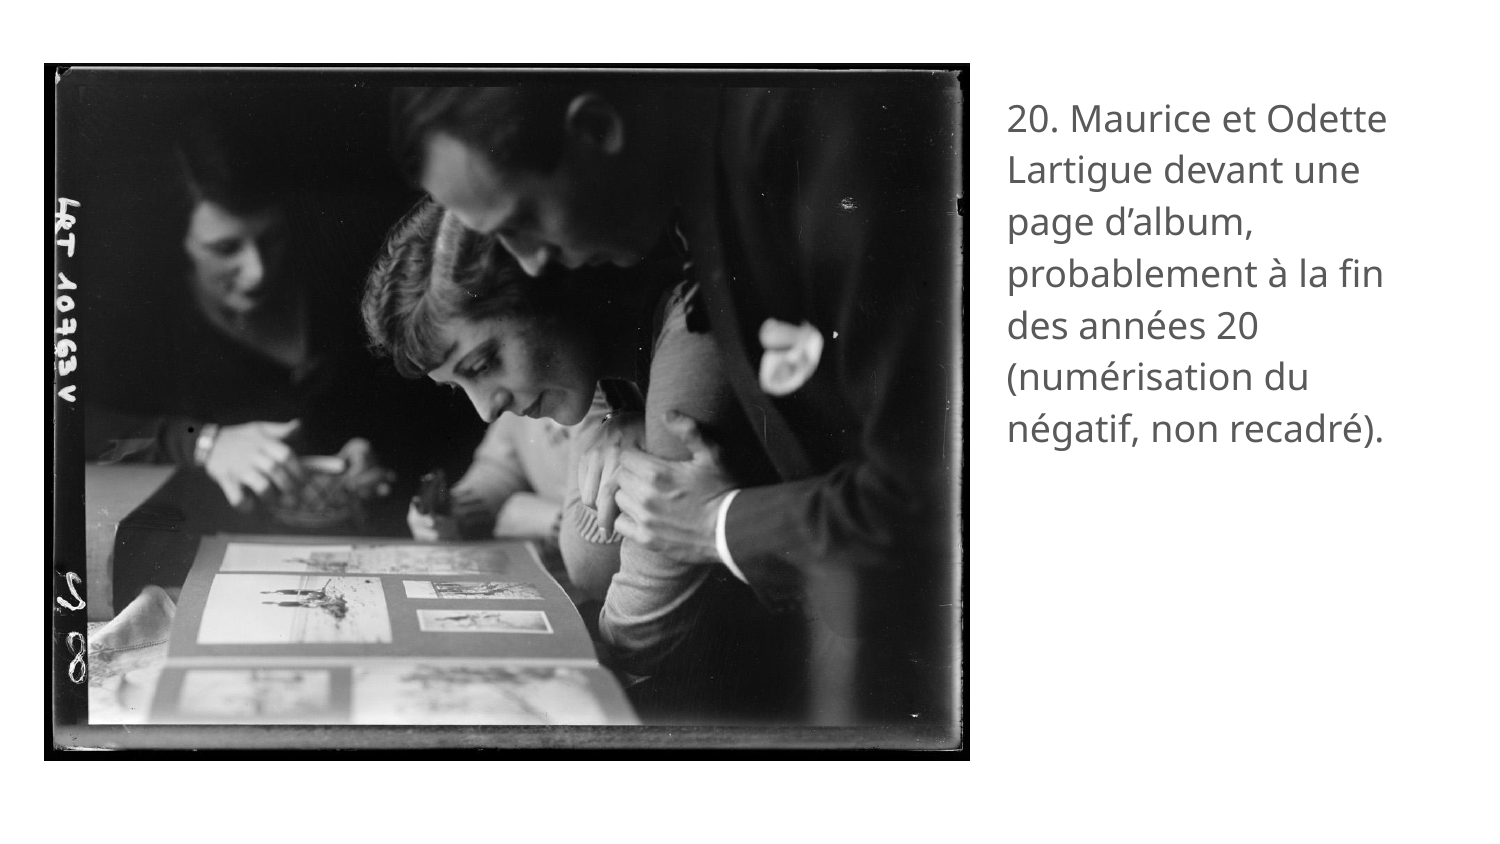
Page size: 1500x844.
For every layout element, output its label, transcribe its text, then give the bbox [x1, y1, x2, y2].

picture [44, 63, 970, 762]
list 20. Maurice et Odette Lartigue devant une page d’album, probablement à la fin des années 20 (numérisation du négatif, non recadré). [991, 72, 1449, 750]
